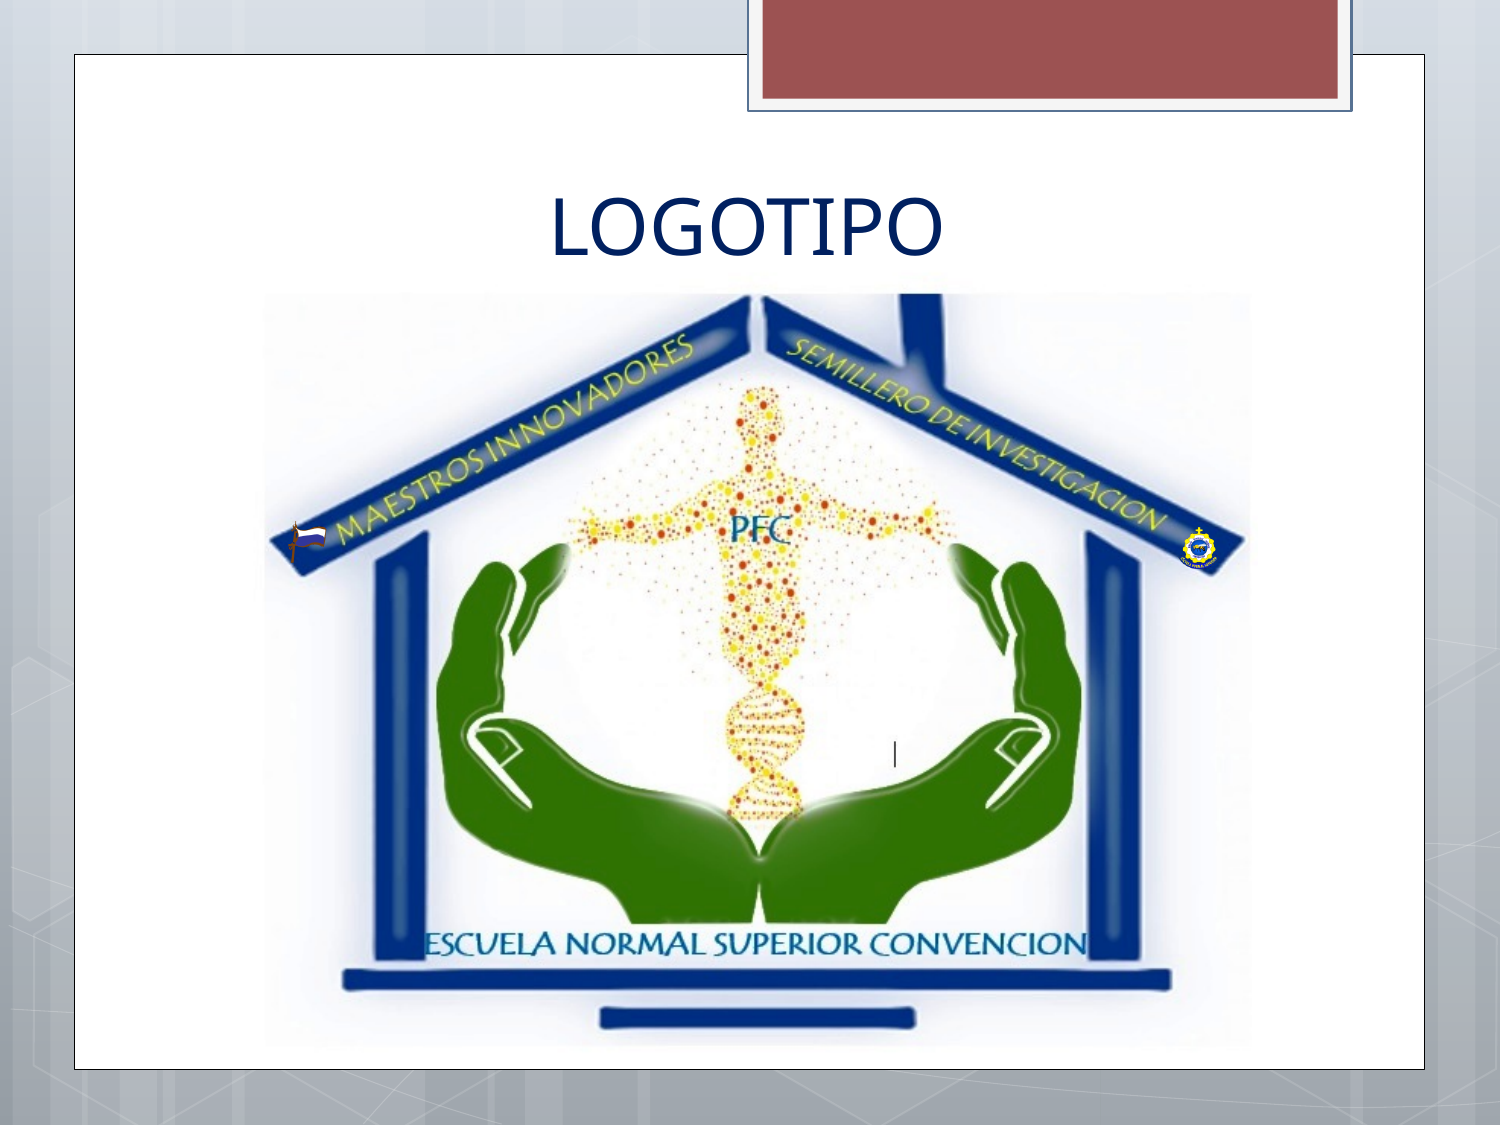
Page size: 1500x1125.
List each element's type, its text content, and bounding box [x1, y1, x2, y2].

picture [241, 266, 1259, 1060]
title LOGOTIPO [171, 168, 1324, 279]
